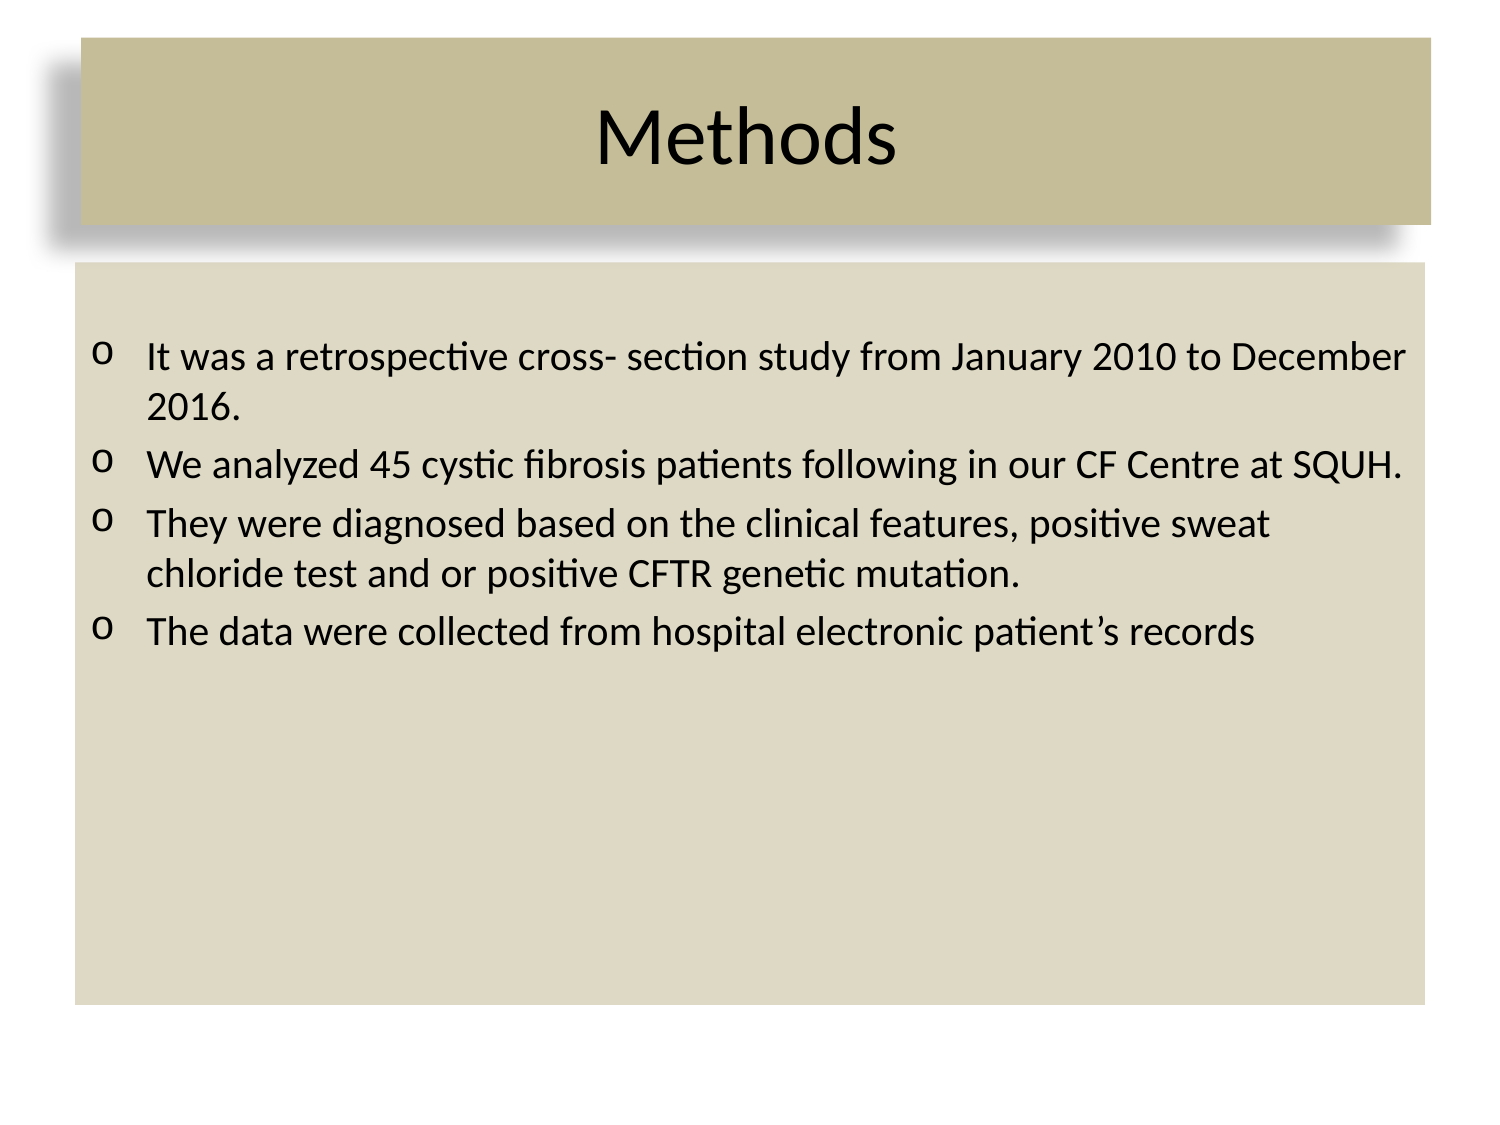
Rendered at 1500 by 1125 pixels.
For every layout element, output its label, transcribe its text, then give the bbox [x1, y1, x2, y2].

title Methods [81, 37, 1432, 225]
list It was a retrospective cross- section study from January 2010 to December 2016. We analyzed 45 cystic fibrosis patients following in our CF Centre at SQUH. They were diagnosed based on the clinical features, positive sweat chloride test and or positive CFTR genetic mutation. The data were collected from hospital electronic patient’s records [75, 262, 1425, 1005]
